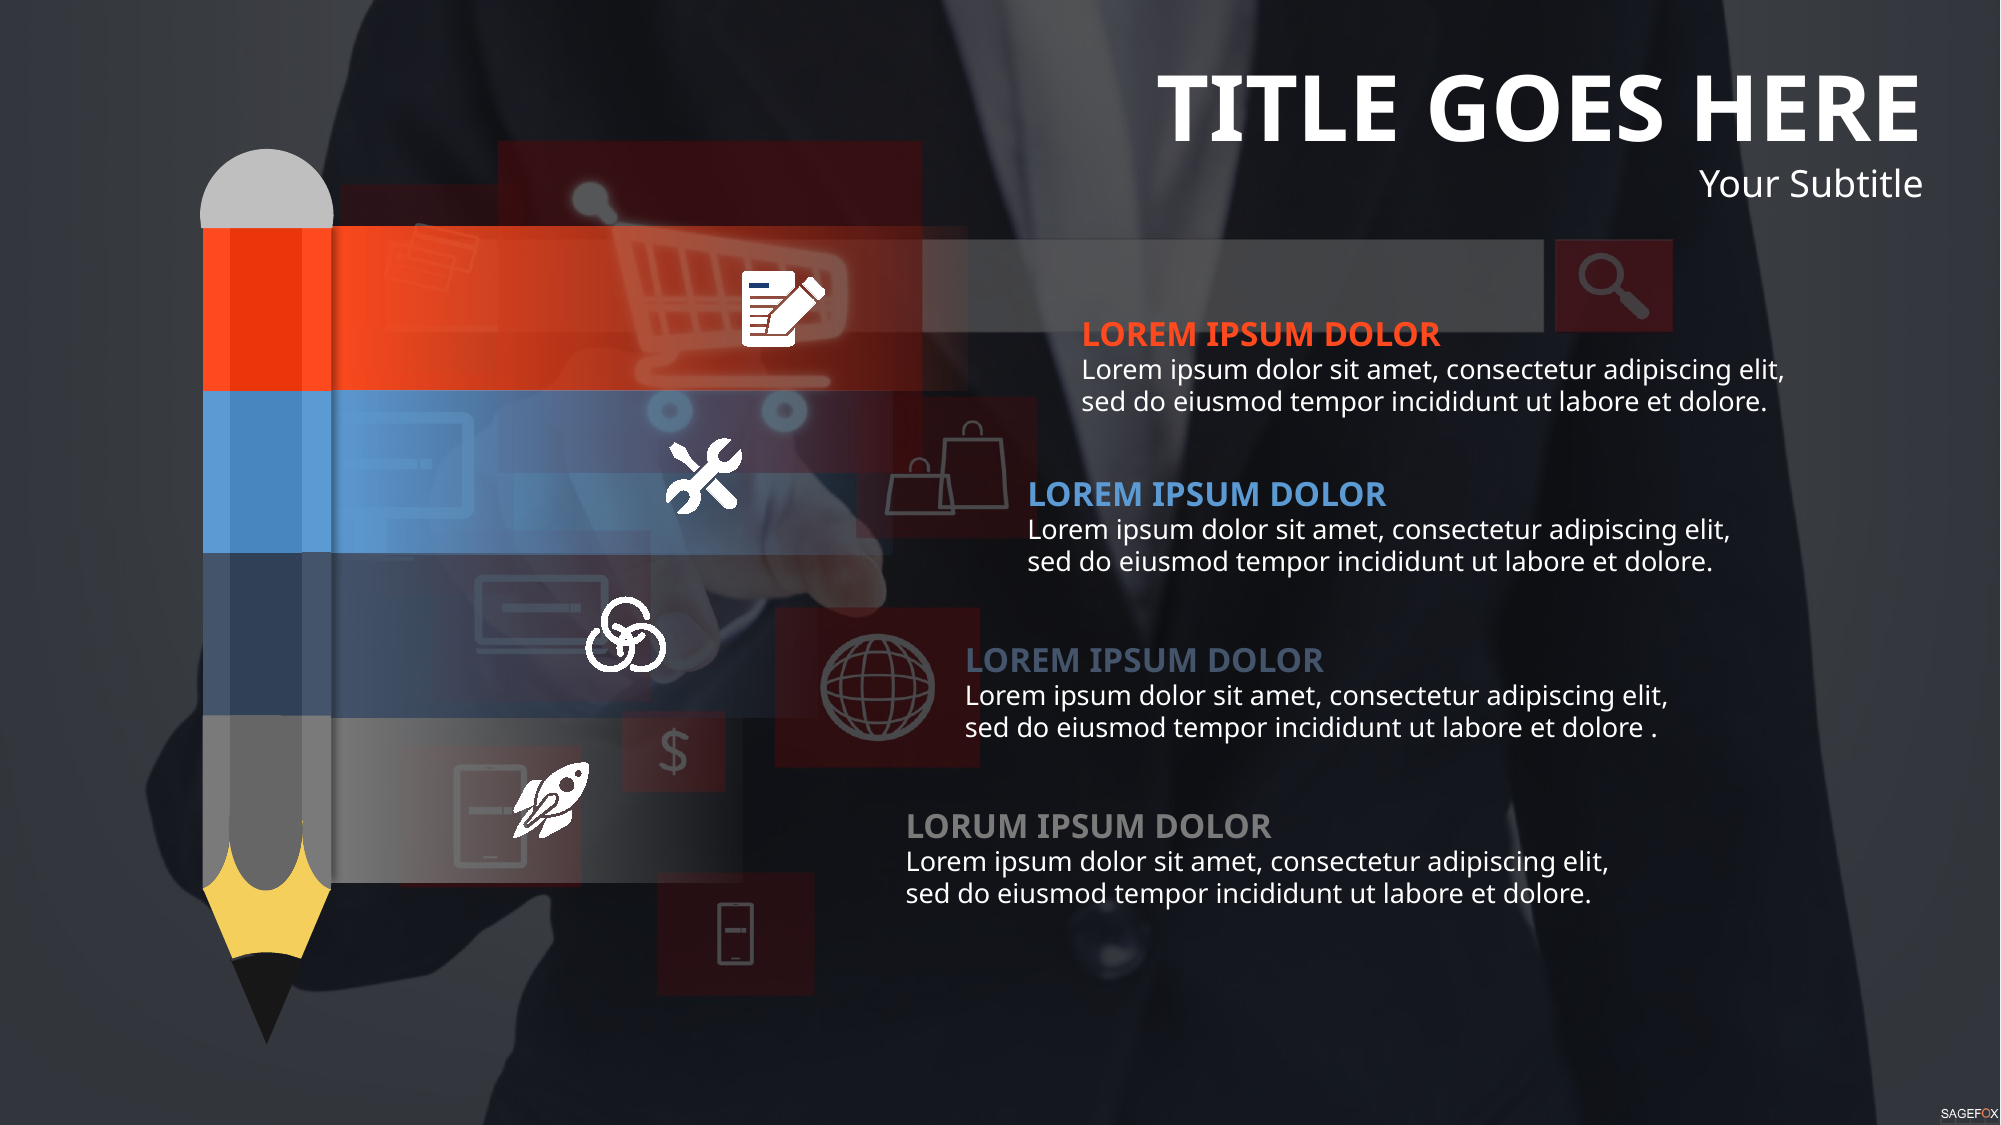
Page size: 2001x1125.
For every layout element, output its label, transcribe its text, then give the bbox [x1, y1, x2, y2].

text_box [341, 717, 743, 883]
picture [1940, 0, 2001, 1125]
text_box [742, 270, 825, 346]
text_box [199, 148, 334, 1045]
text_box [340, 226, 968, 392]
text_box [890, 797, 1635, 918]
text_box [1066, 305, 1811, 426]
text_box [342, 553, 818, 719]
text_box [513, 762, 589, 838]
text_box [949, 631, 1695, 752]
text_box TITLE GOES HERE Your Subtitle [1035, 42, 1939, 212]
text_box [342, 390, 893, 556]
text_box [666, 438, 742, 514]
text_box [585, 596, 666, 672]
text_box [1012, 465, 1757, 586]
